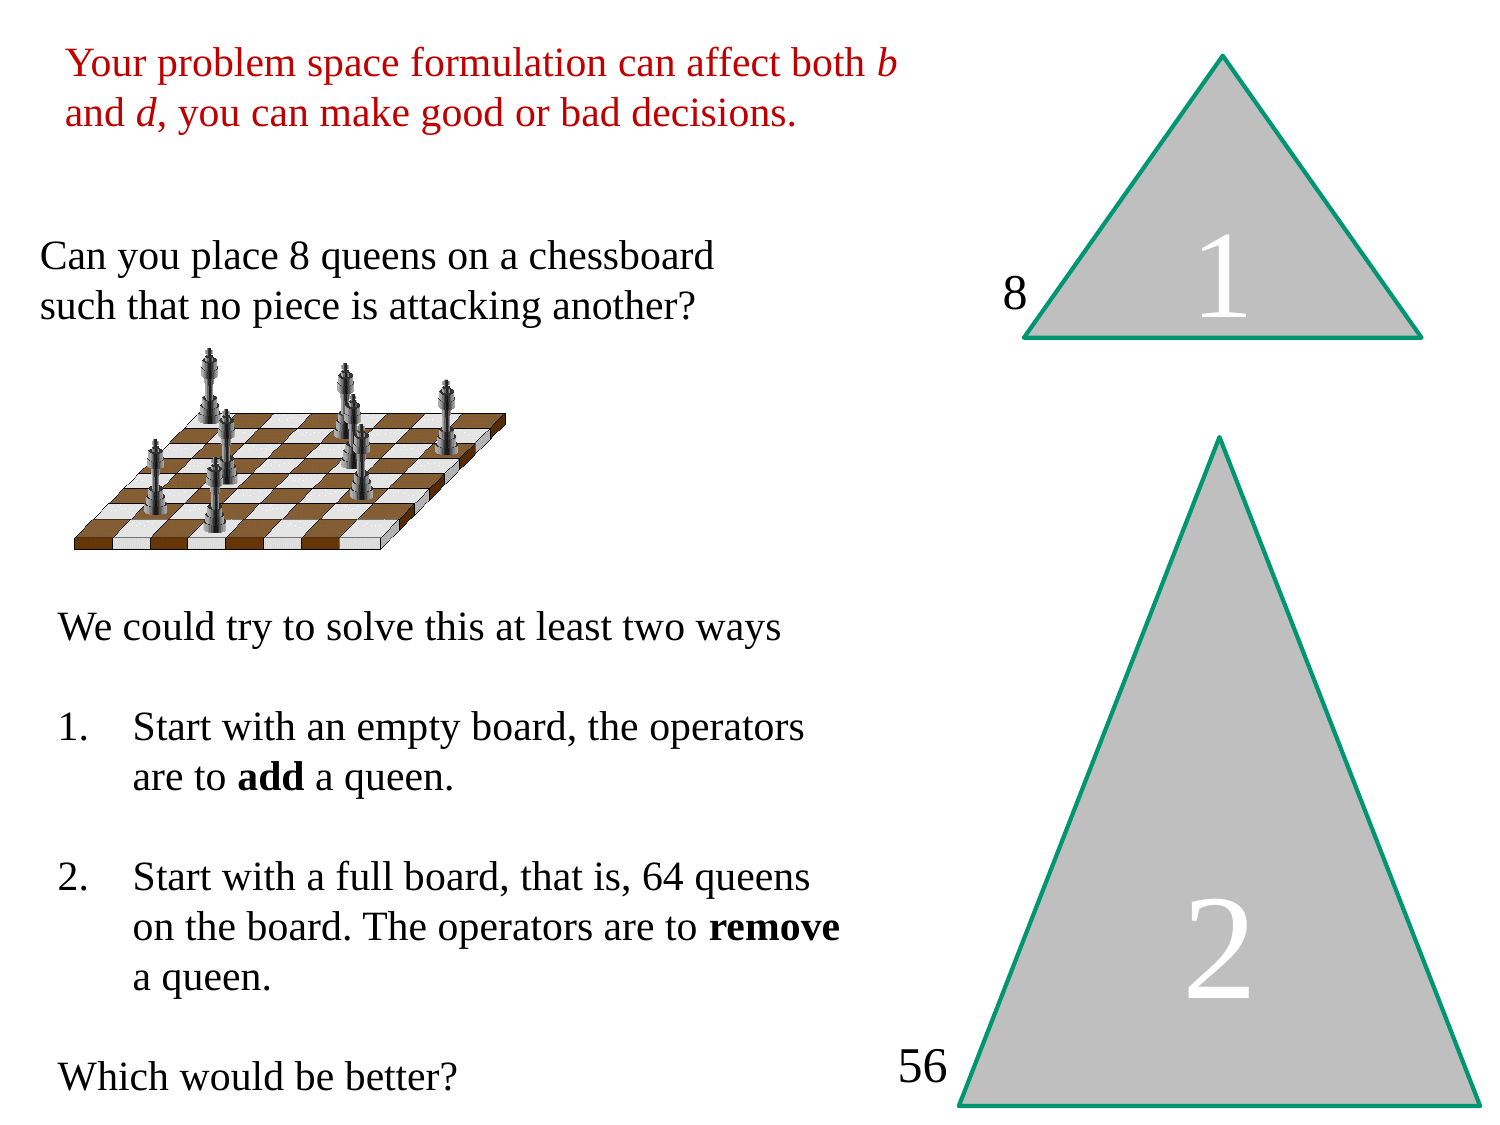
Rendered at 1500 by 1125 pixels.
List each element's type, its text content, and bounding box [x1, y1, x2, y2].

text_box 8 [987, 251, 1043, 327]
picture [66, 344, 510, 555]
text_box 56 [882, 1024, 963, 1100]
text_box We could try to solve this at least two ways Start with an empty board, the operators are to add a queen. Start with a full board, that is, 64 queens on the board. The operators are to remove a queen. Which would be better? [42, 591, 858, 1107]
text_box Can you place 8 queens on a chessboard such that no piece is attacking another? [24, 220, 736, 335]
text_box 1 [1022, 53, 1424, 340]
text_box Your problem space formulation can affect both b and d, you can make good or bad decisions. [50, 27, 933, 143]
text_box 2 [956, 434, 1483, 1109]
